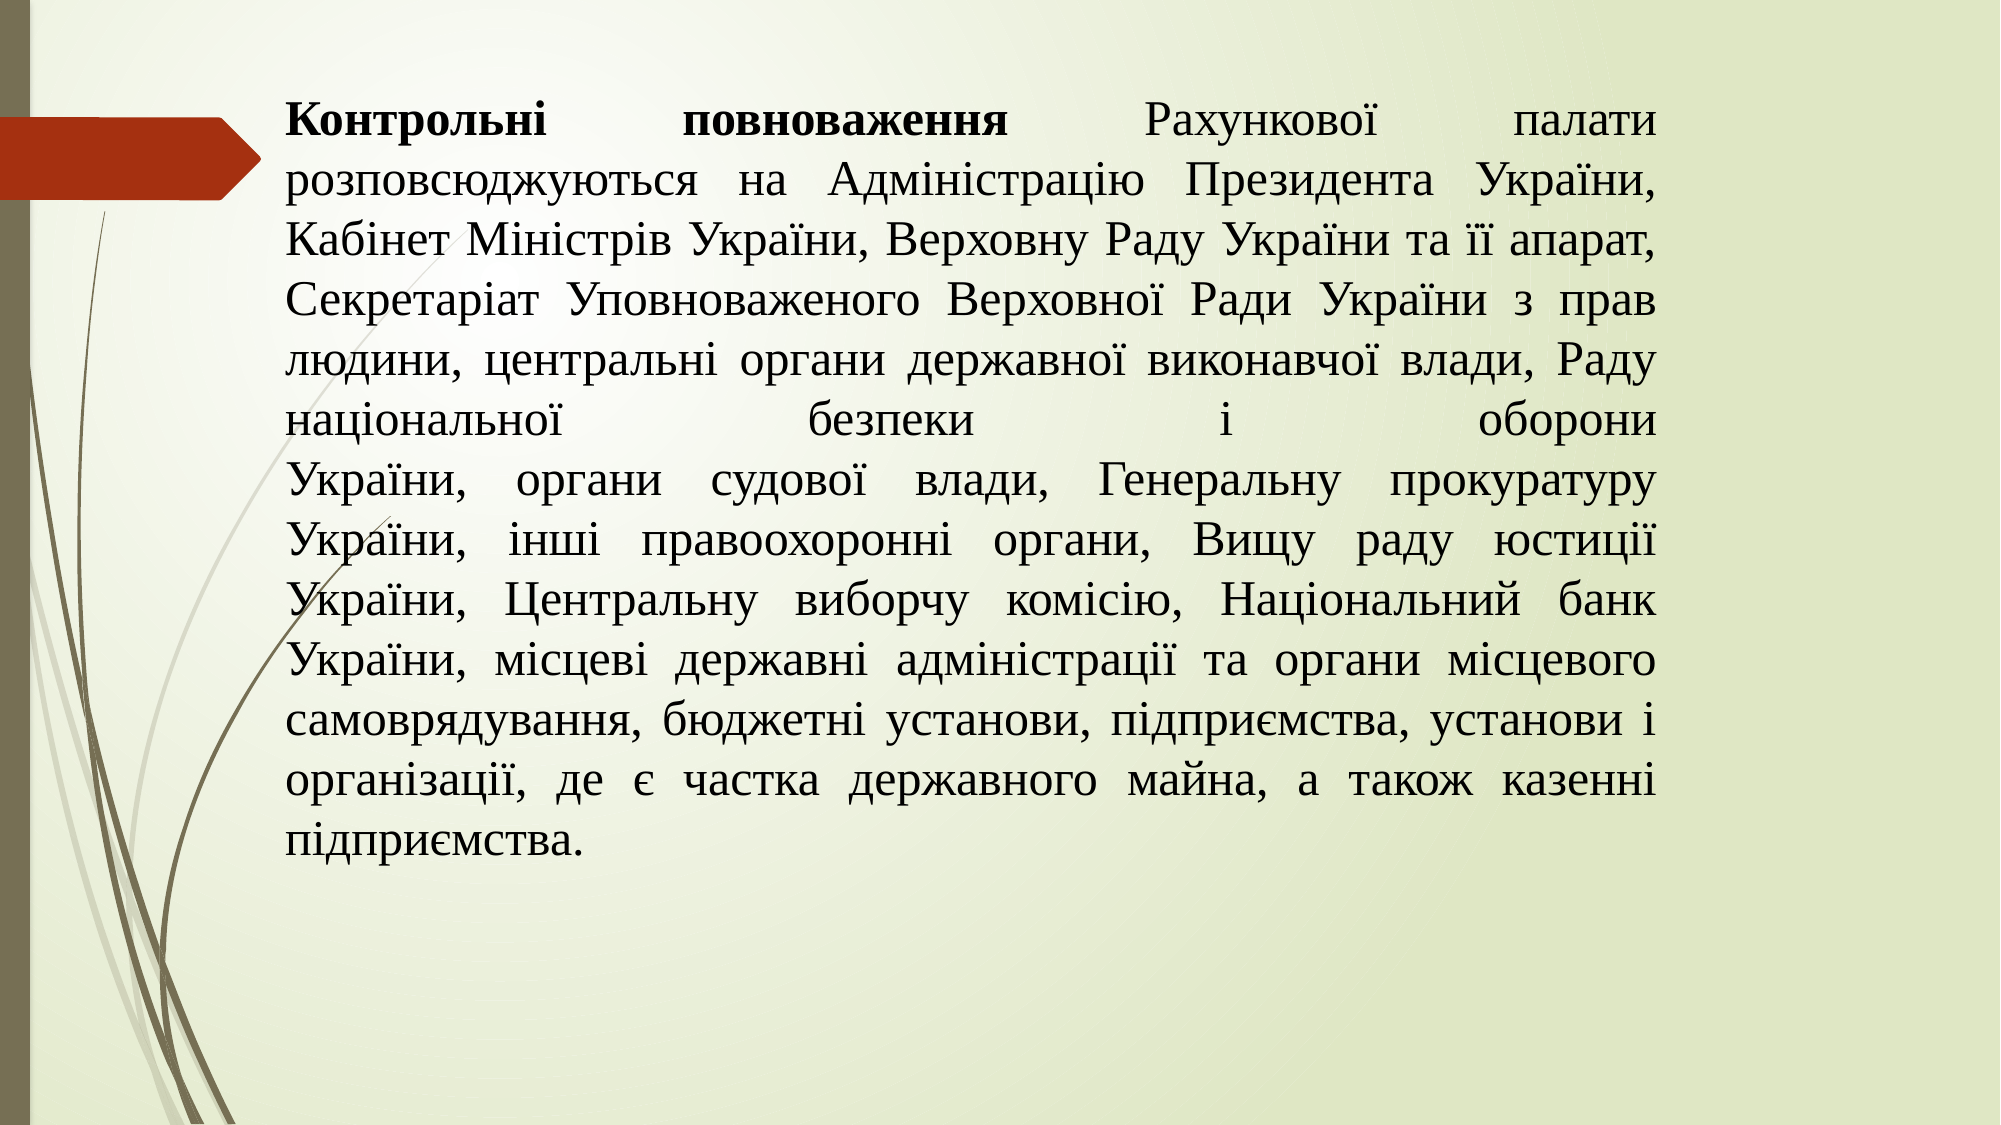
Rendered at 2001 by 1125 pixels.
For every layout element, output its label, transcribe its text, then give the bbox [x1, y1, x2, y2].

text_box Контрольні повноваження Рахункової палати розповсюджуються на Адміністрацію Президента України, Кабінет Міністрів України, Верховну Раду України та її апарат, Секретаріат Уповноваженого Верховної Ради України з прав людини, центральні органи державної виконавчої влади, Раду національної безпеки і оборони України, органи судової влади, Генеральну прокуратуру України, інші правоохоронні органи, Вищу раду юстиції України, Центральну виборчу комісію, Національний банк України, місцеві державні адміністрації та органи місцевого самоврядування, бюджетні установи, підприємства, установи і організації, де є частка державного майна, а також казенні підприємства. [270, 77, 1672, 873]
